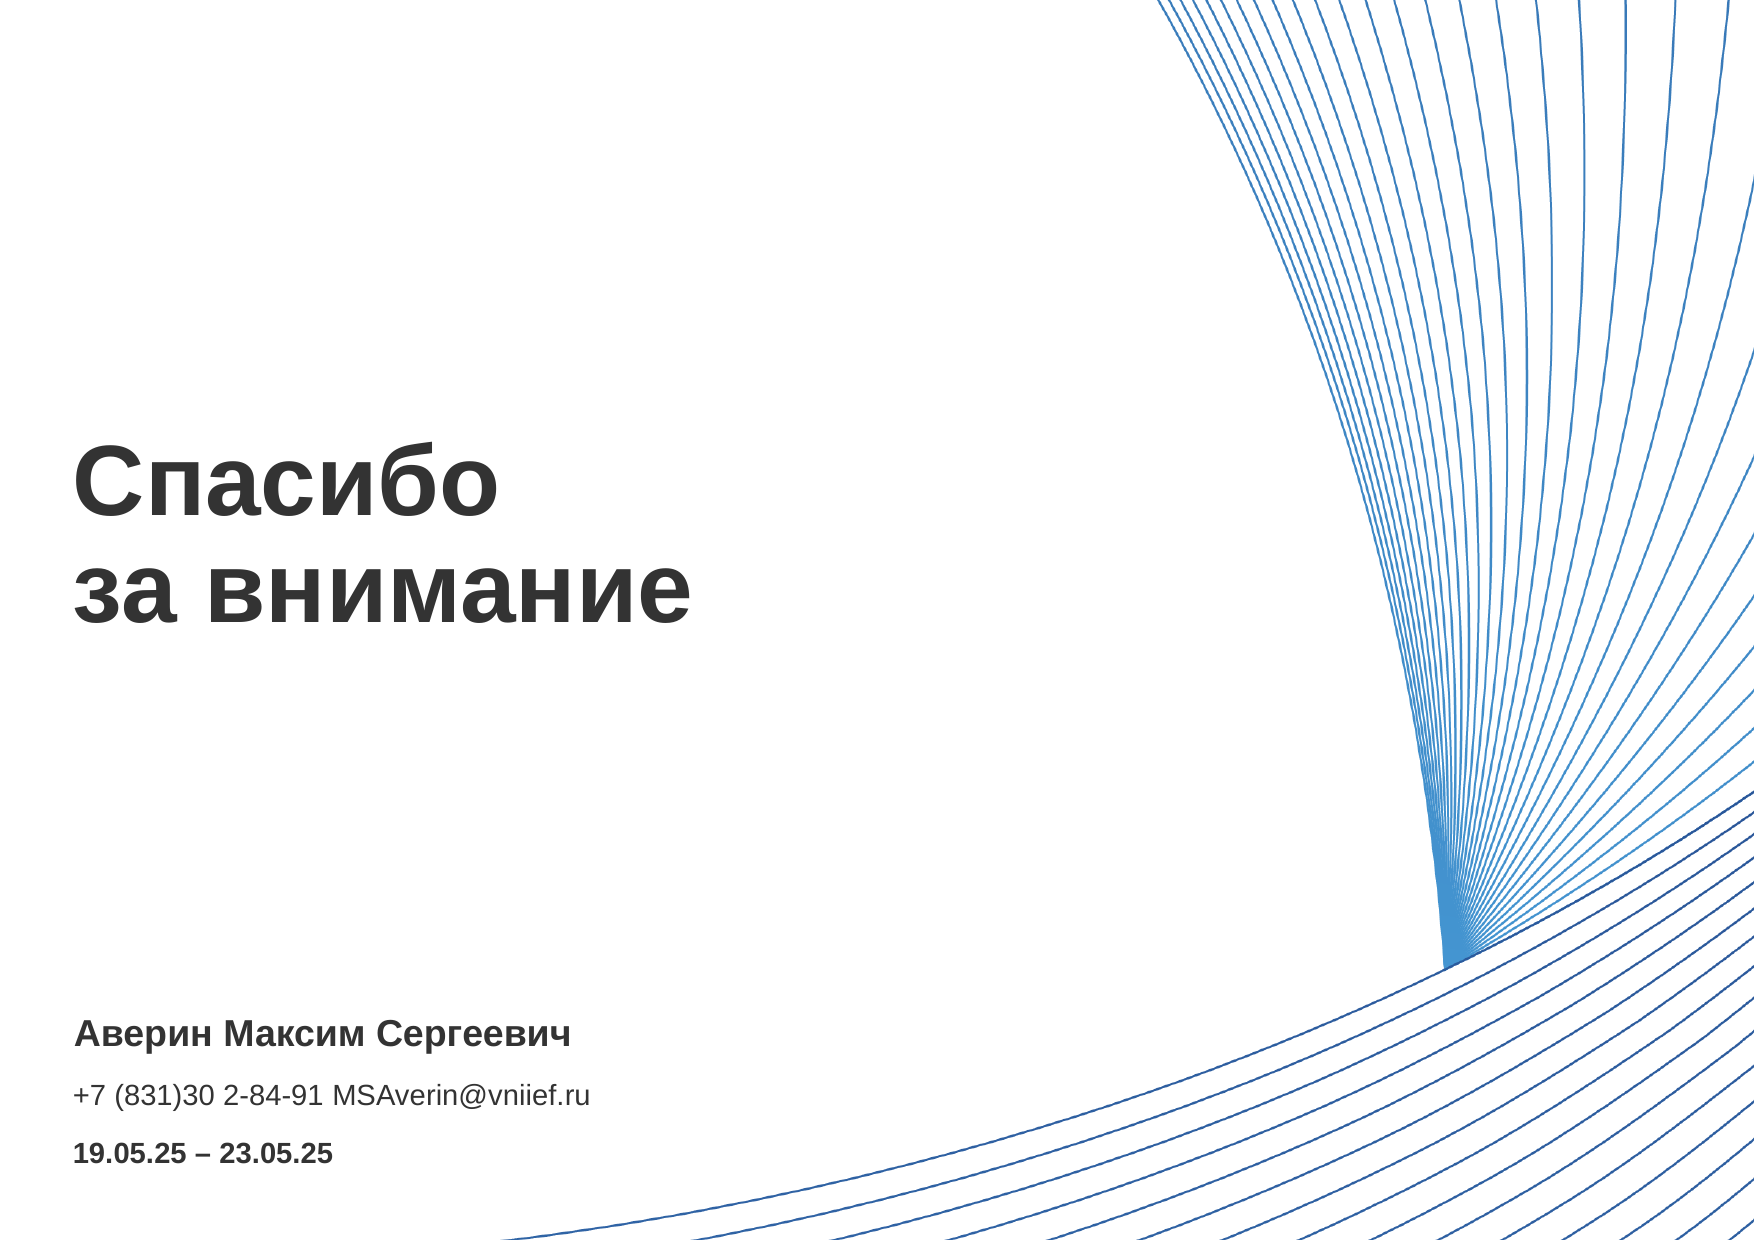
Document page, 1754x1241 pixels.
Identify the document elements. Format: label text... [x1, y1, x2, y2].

picture [0, 0, 1754, 1240]
list +7 (831)30 2-84-91 MSAverin@vniief.ru [72, 1067, 861, 1120]
list Аверин Максим Сергеевич [73, 1009, 862, 1047]
list 19.05.25 – 23.05.25 [72, 1134, 861, 1170]
list Спасибо за внимание [72, 428, 861, 757]
